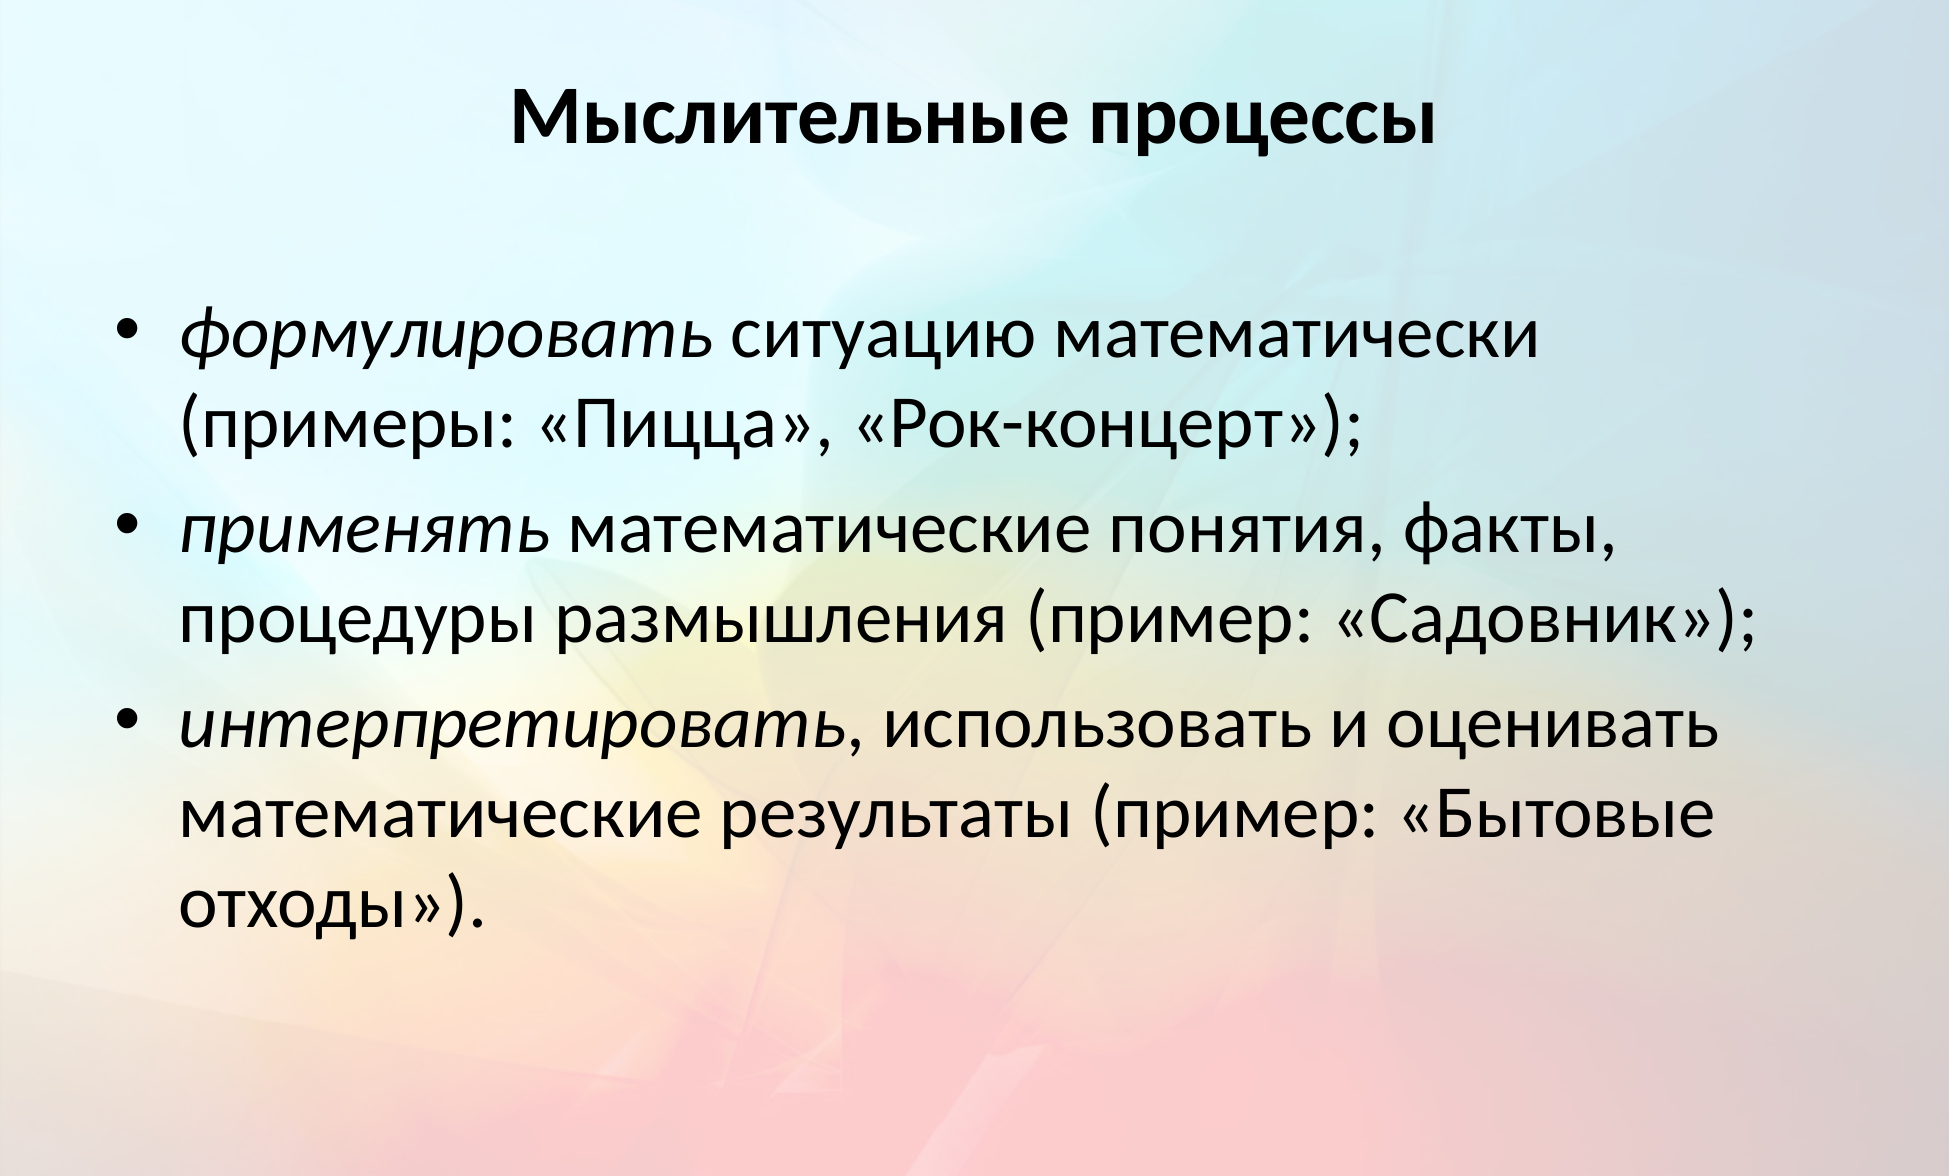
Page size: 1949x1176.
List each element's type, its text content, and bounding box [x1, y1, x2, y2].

title Мыслительные процессы [97, 47, 1852, 175]
list формулировать ситуацию математически (примеры: «Пицца», «Рок-концерт»); применять математические понятия, факты, процедуры размышления (пример: «Садовник»); интерпретировать, использовать и оценивать математические результаты (пример: «Бытовые отходы»). [97, 274, 1852, 1050]
